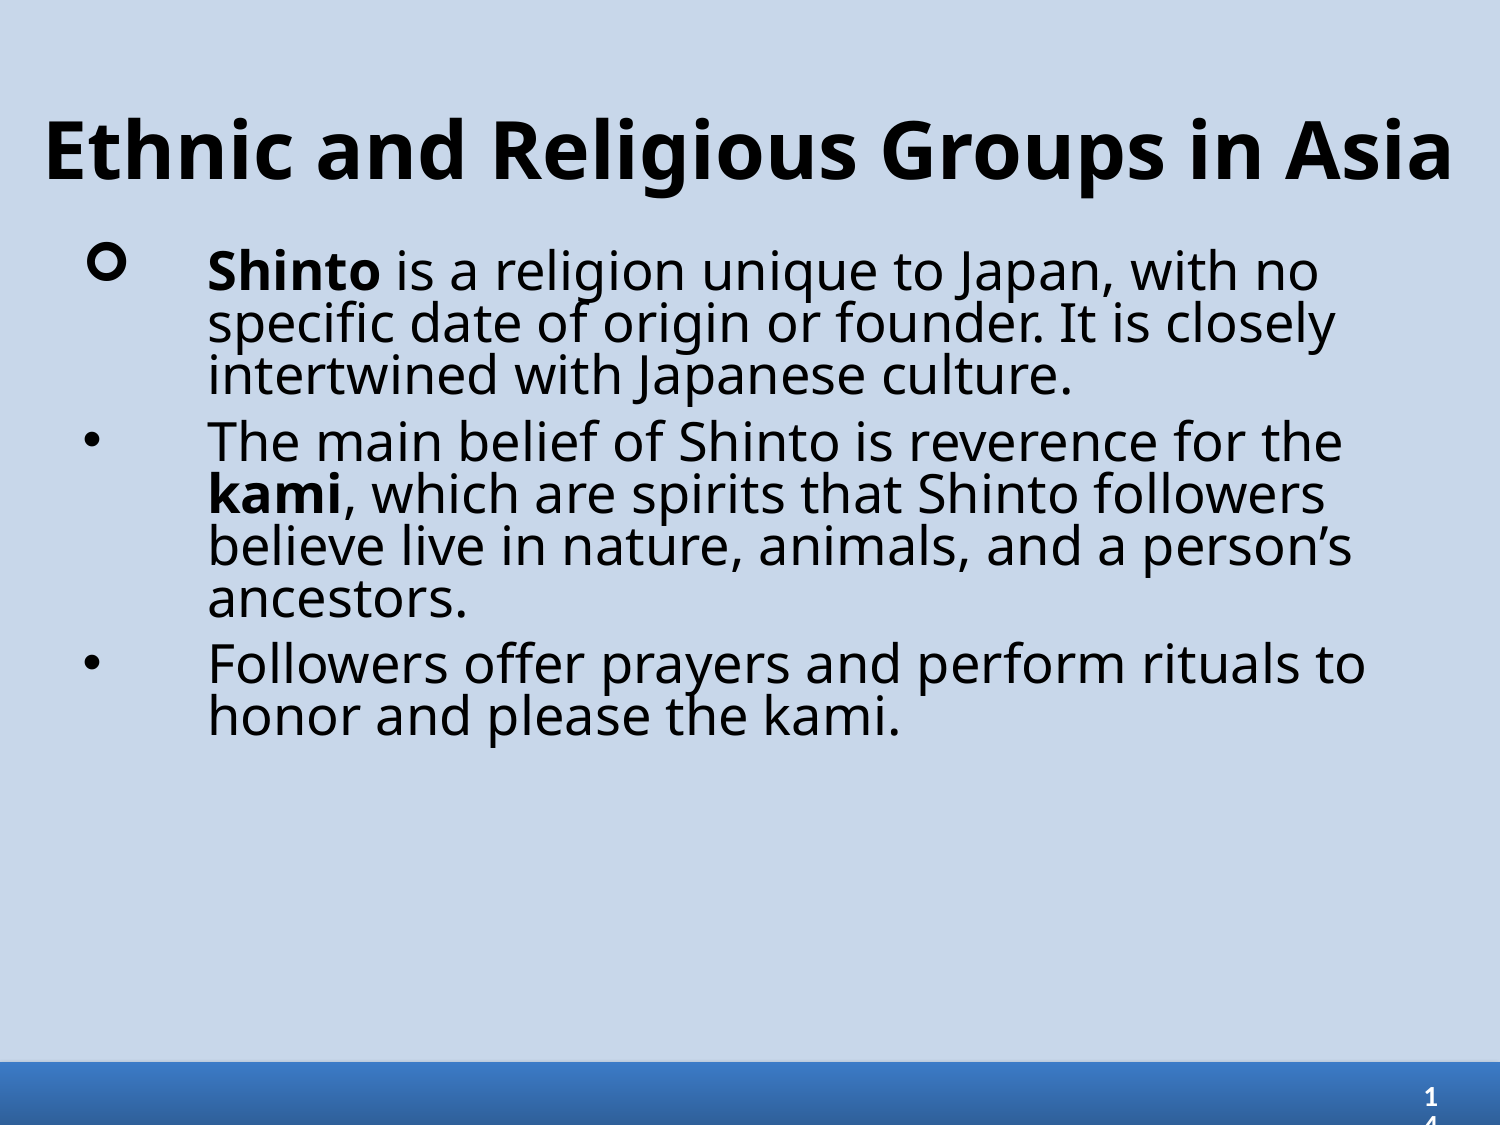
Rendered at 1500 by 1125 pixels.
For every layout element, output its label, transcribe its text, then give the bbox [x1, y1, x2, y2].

slide_number 14 [1415, 1070, 1451, 1120]
title Ethnic and Religious Groups in Asia [0, 53, 1500, 242]
list Shinto is a religion unique to Japan, with no specific date of origin or founder. It is closely intertwined with Japanese culture. The main belief of Shinto is reverence for the kami, which are spirits that Shinto followers believe live in nature, animals, and a person’s ancestors. Followers offer prayers and perform rituals to honor and please the kami. [74, 240, 1426, 805]
